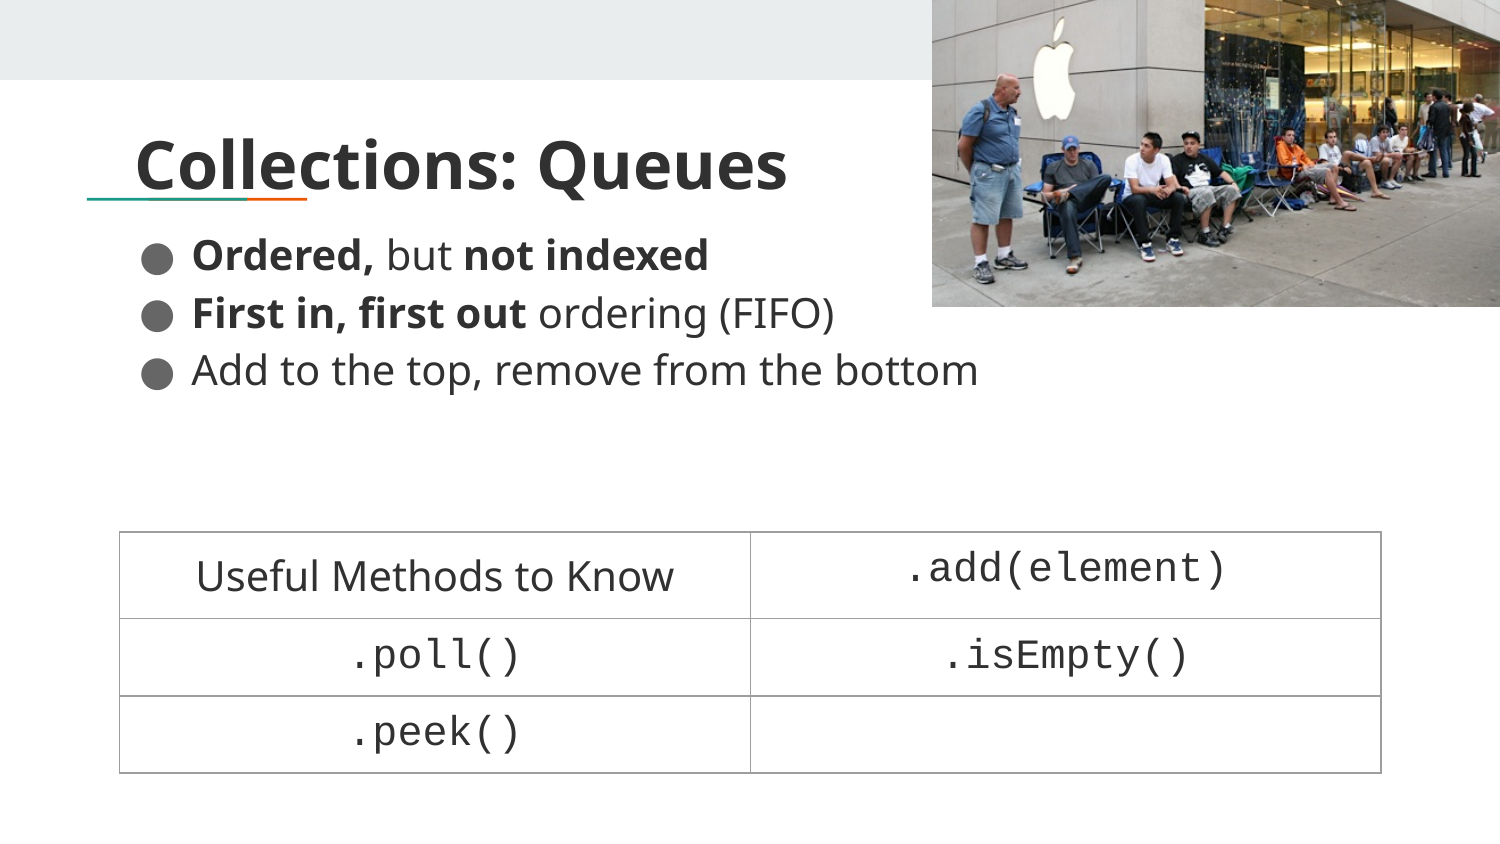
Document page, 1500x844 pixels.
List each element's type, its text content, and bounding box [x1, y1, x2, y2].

picture [932, 0, 1500, 307]
table_cell [751, 697, 1380, 772]
list Ordered, but not indexed First in, first out ordering (FIFO) Add to the top, remove from the bottom [101, 206, 1363, 578]
table_cell .peek() [120, 697, 750, 772]
table_cell .isEmpty() [751, 619, 1380, 695]
table_cell .poll() [120, 619, 750, 695]
title Collections: Queues [119, 108, 927, 197]
table_header Useful Methods to Know [120, 533, 750, 618]
table_header .add(element) [751, 533, 1380, 618]
